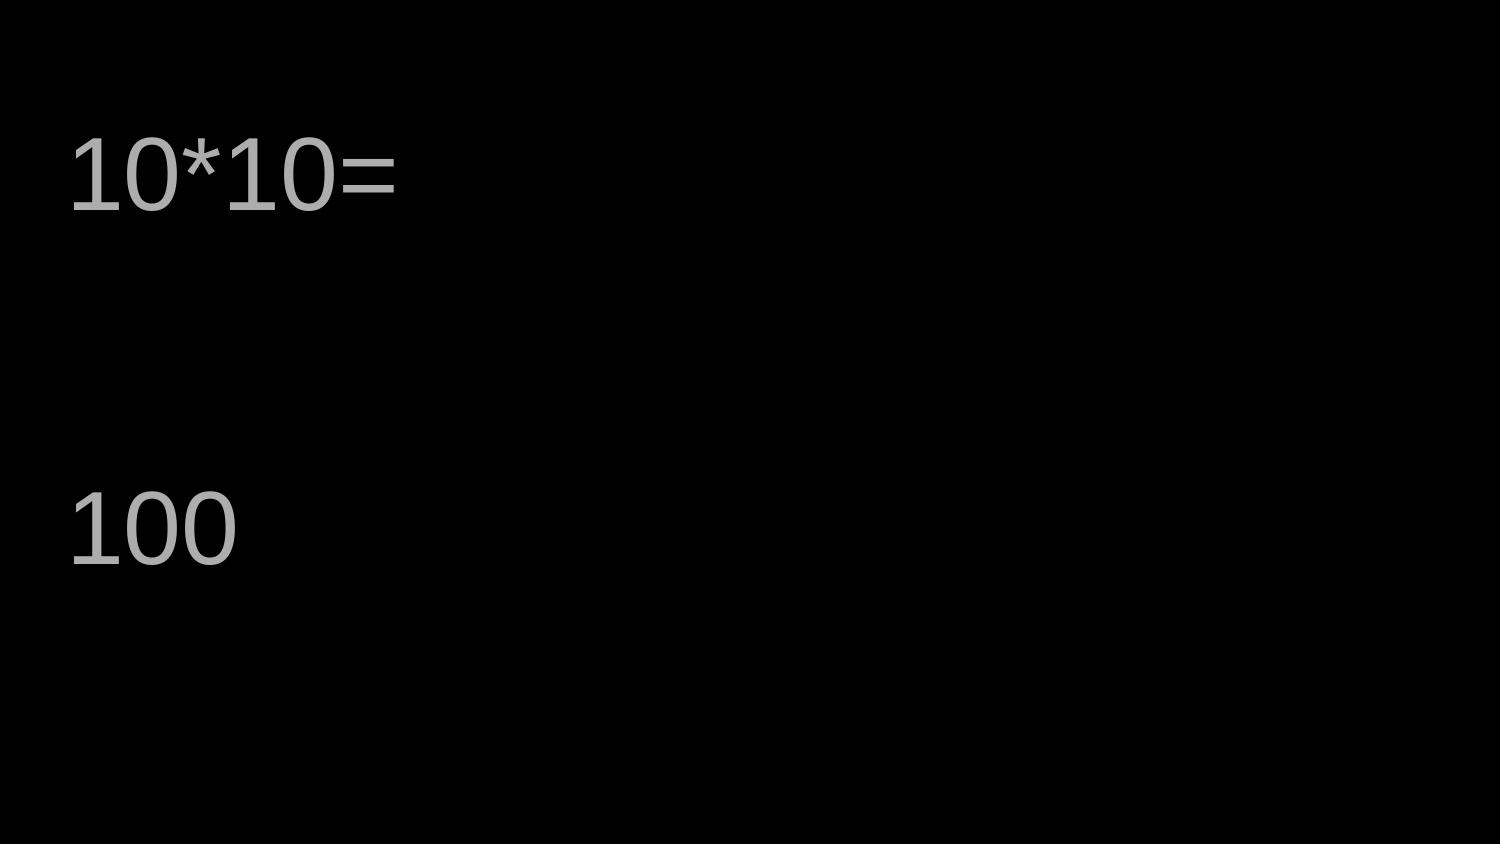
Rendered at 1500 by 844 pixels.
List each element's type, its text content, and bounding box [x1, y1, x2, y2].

list 10*10= 100 [51, 72, 1449, 789]
